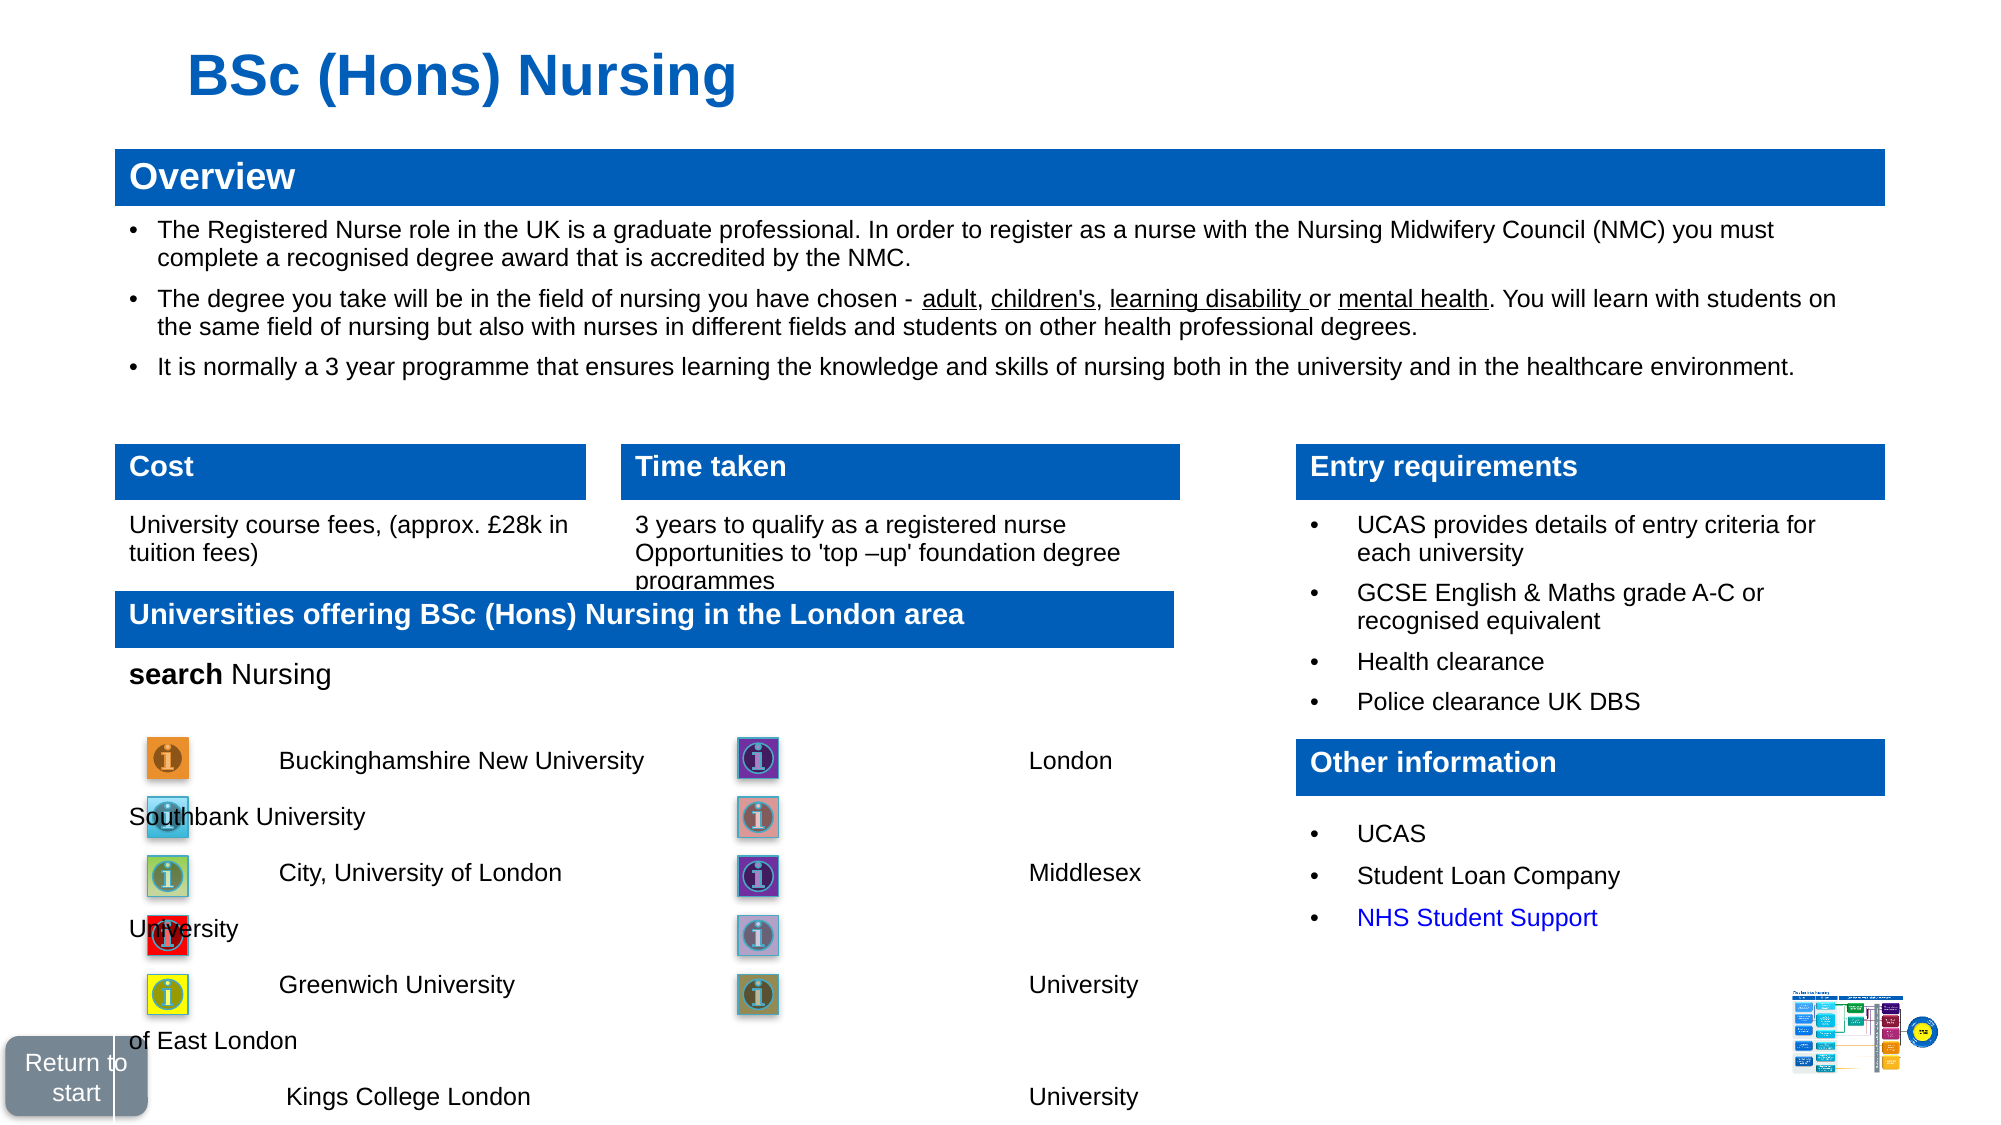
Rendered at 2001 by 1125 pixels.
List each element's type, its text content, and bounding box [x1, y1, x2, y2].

table_cell search Nursing Buckinghamshire New University London Southbank University City, University of London Middlesex University Greenwich University University of East London Kings College London University of Hertfordshire Kingston University University of West London [115, 654, 1174, 1125]
table_header Other information [1296, 739, 1885, 796]
table_cell UCAS provides details of entry criteria for each university GCSE English & Maths grade A-C or recognised equivalent Health clearance Police clearance UK DBS [1296, 506, 1885, 737]
table_cell 3 years to qualify as a registered nurse Opportunities to 'top –up' foundation degree programmes [621, 506, 1180, 623]
table_cell The Registered Nurse role in the UK is a graduate professional. In order to register as a nurse with the Nursing Midwifery Council (NMC) you must complete a recognised degree award that is accredited by the NMC. The degree you take will be in the field of nursing you have chosen - adult, children's, learning disability or mental health. You will learn with students on the same field of nursing but also with nurses in different fields and students on other health professional degrees. It is normally a 3 year programme that ensures learning the knowledge and skills of nursing both in the university and in the healthcare environment. [115, 211, 1885, 442]
picture [1791, 990, 1939, 1074]
table_cell University course fees, (approx. £28k in tuition fees) [115, 506, 586, 590]
table_header Entry requirements [1296, 444, 1885, 500]
text_box BSc (Hons) Nursing [173, 29, 1827, 118]
table_cell UCAS Student Loan Company NHS Student Support [1296, 801, 1885, 992]
table_header Universities offering BSc (Hons) Nursing in the London area [115, 591, 1174, 648]
table_header Overview [115, 149, 1885, 206]
text_box Return to start [4, 1035, 113, 1117]
table_header Time taken [621, 444, 1180, 500]
table_header Cost [115, 444, 586, 500]
